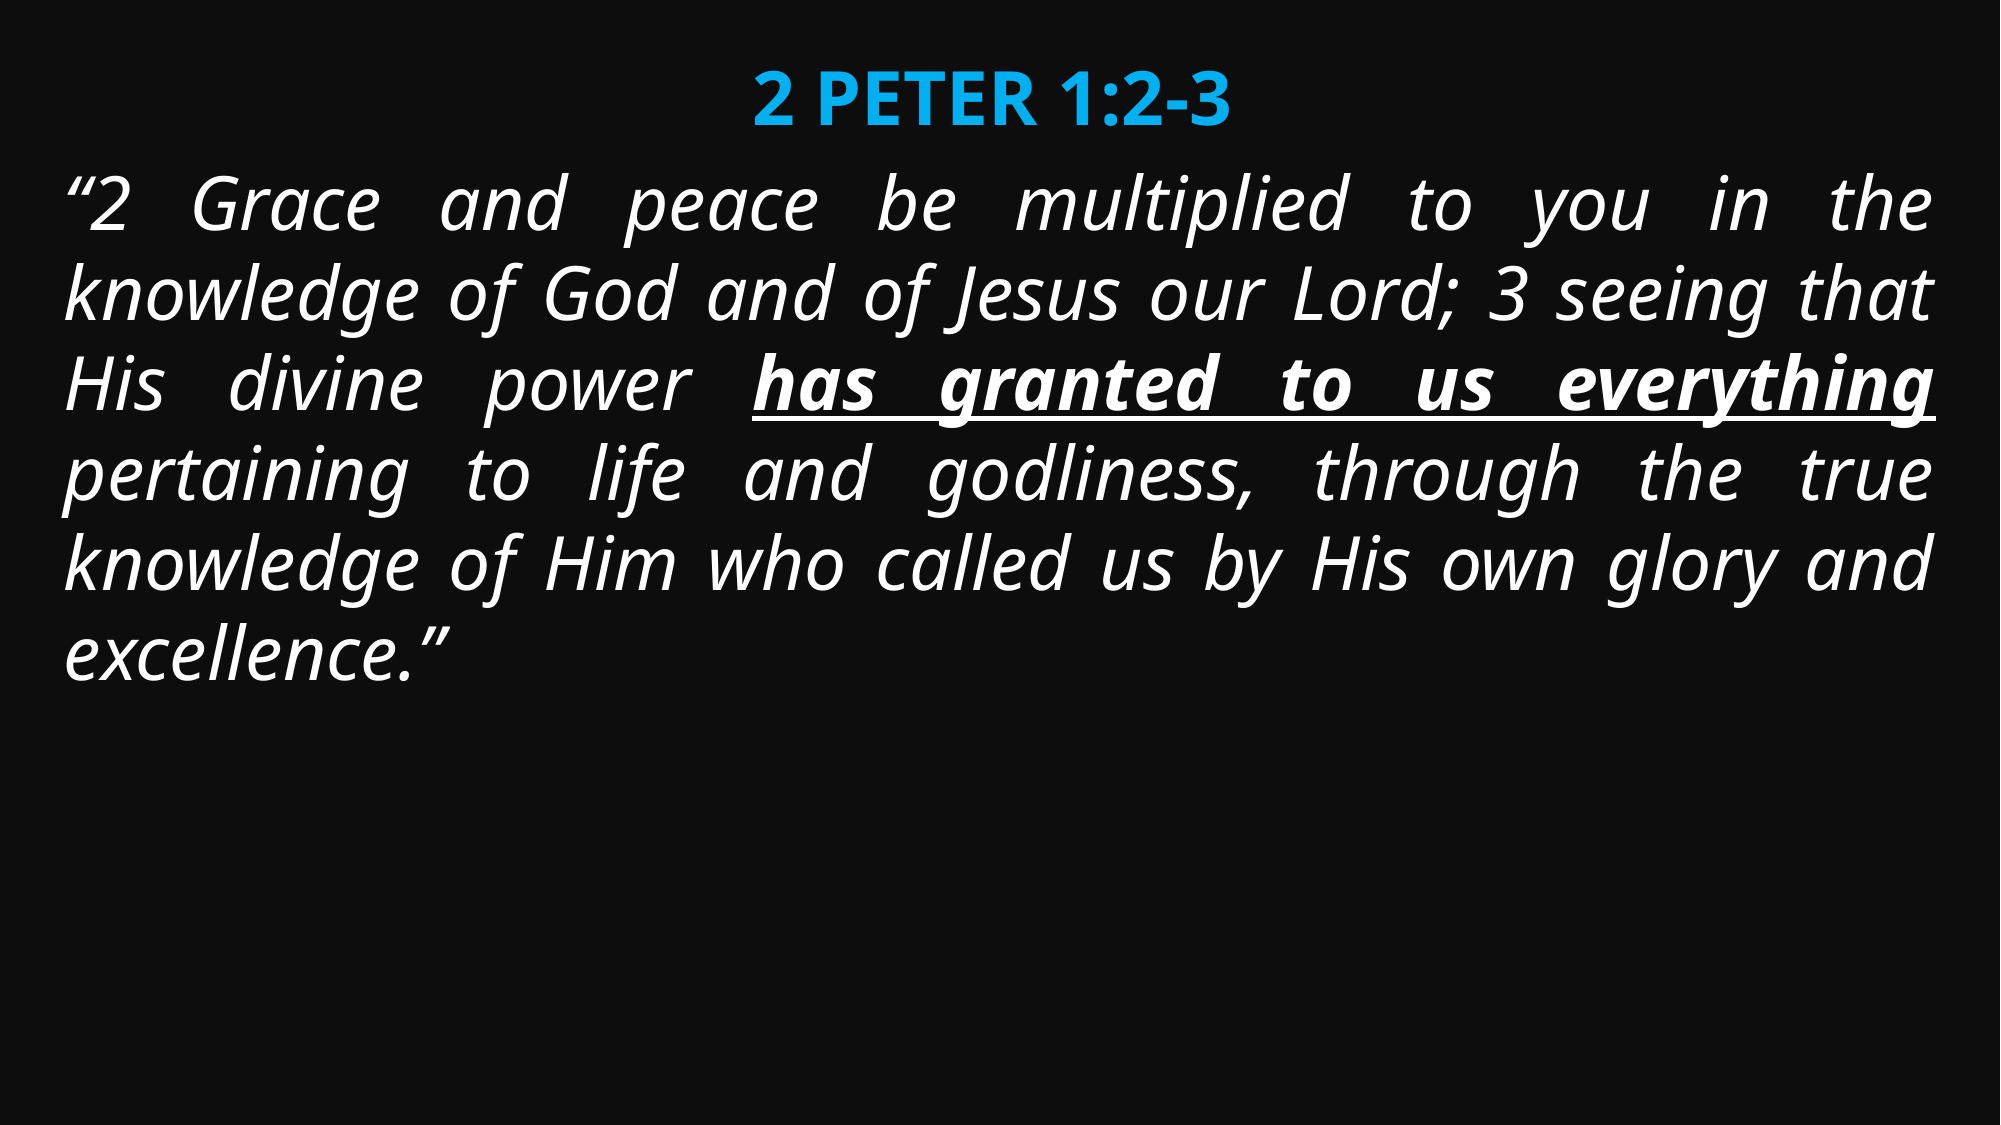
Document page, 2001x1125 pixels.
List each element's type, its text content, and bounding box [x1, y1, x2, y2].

subtitle 2 Peter 1:2-3 [34, 42, 1951, 184]
text_box “2 Grace and peace be multiplied to you in the knowledge of God and of Jesus our Lord; 3 seeing that His divine power has granted to us everything pertaining to life and godliness, through the true knowledge of Him who called us by His own glory and excellence.” [49, 147, 1951, 703]
